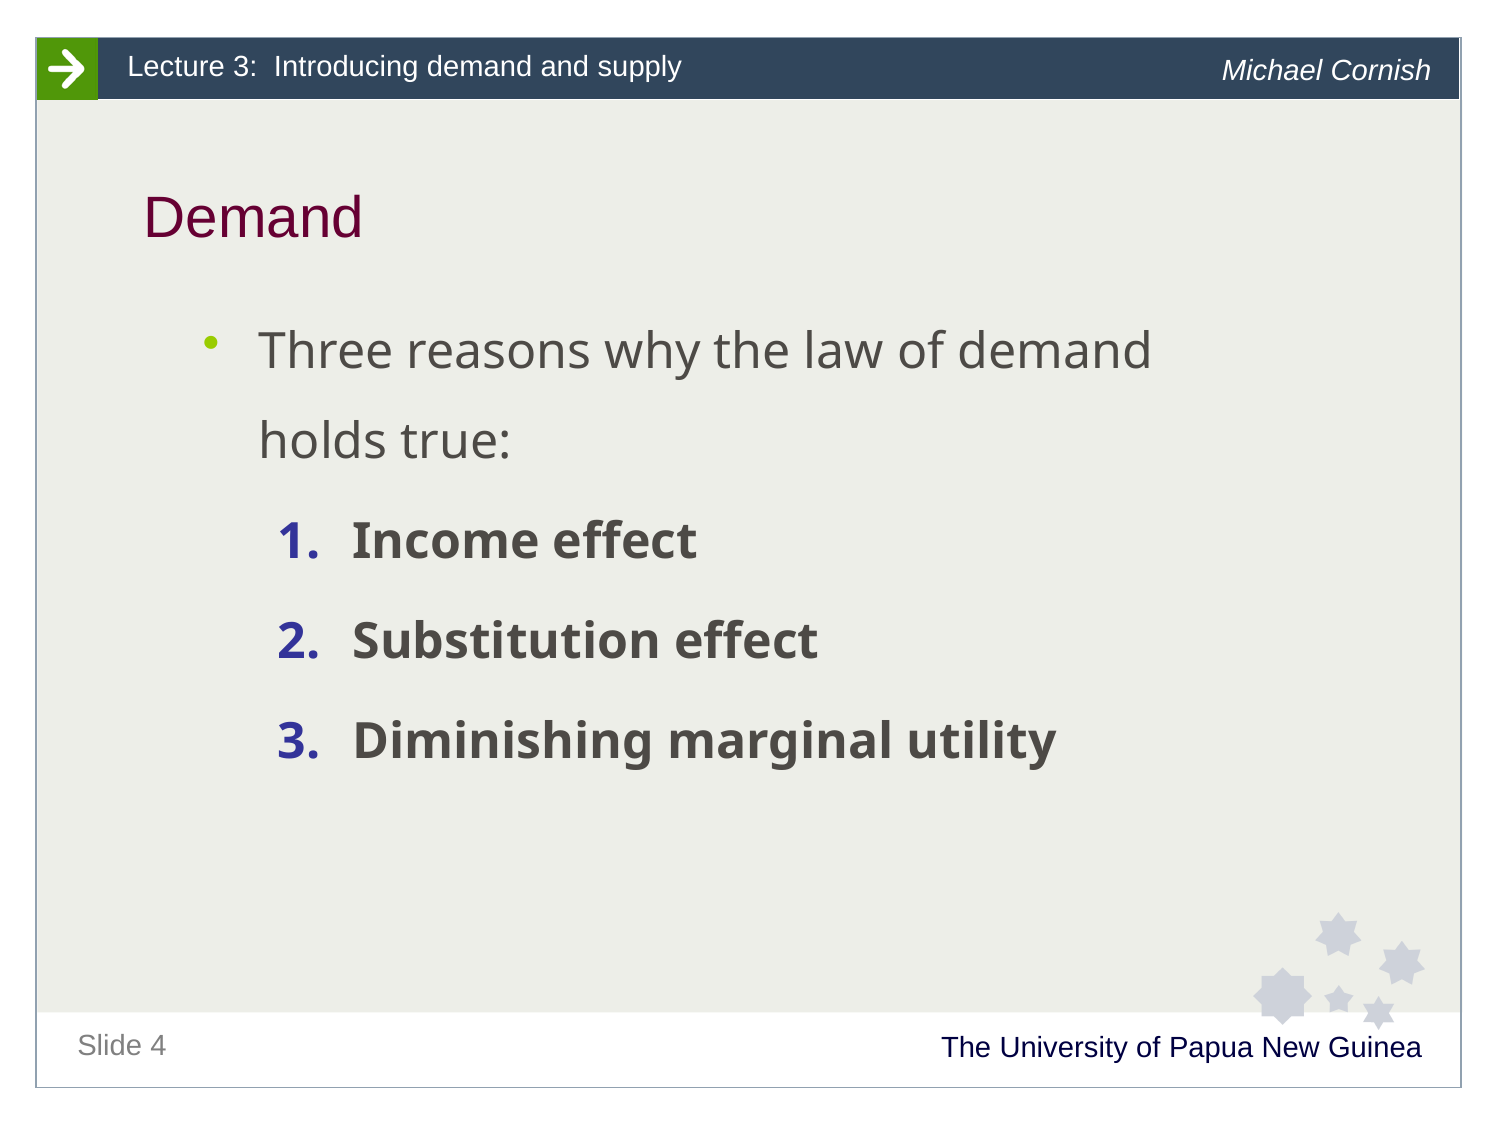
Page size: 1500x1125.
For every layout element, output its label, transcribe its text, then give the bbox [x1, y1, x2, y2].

list Three reasons why the law of demand holds true: Income effect Substitution effect Diminishing marginal utility [187, 281, 1294, 817]
title Demand [128, 187, 1348, 300]
picture [37, 38, 98, 100]
picture [1253, 912, 1425, 1030]
